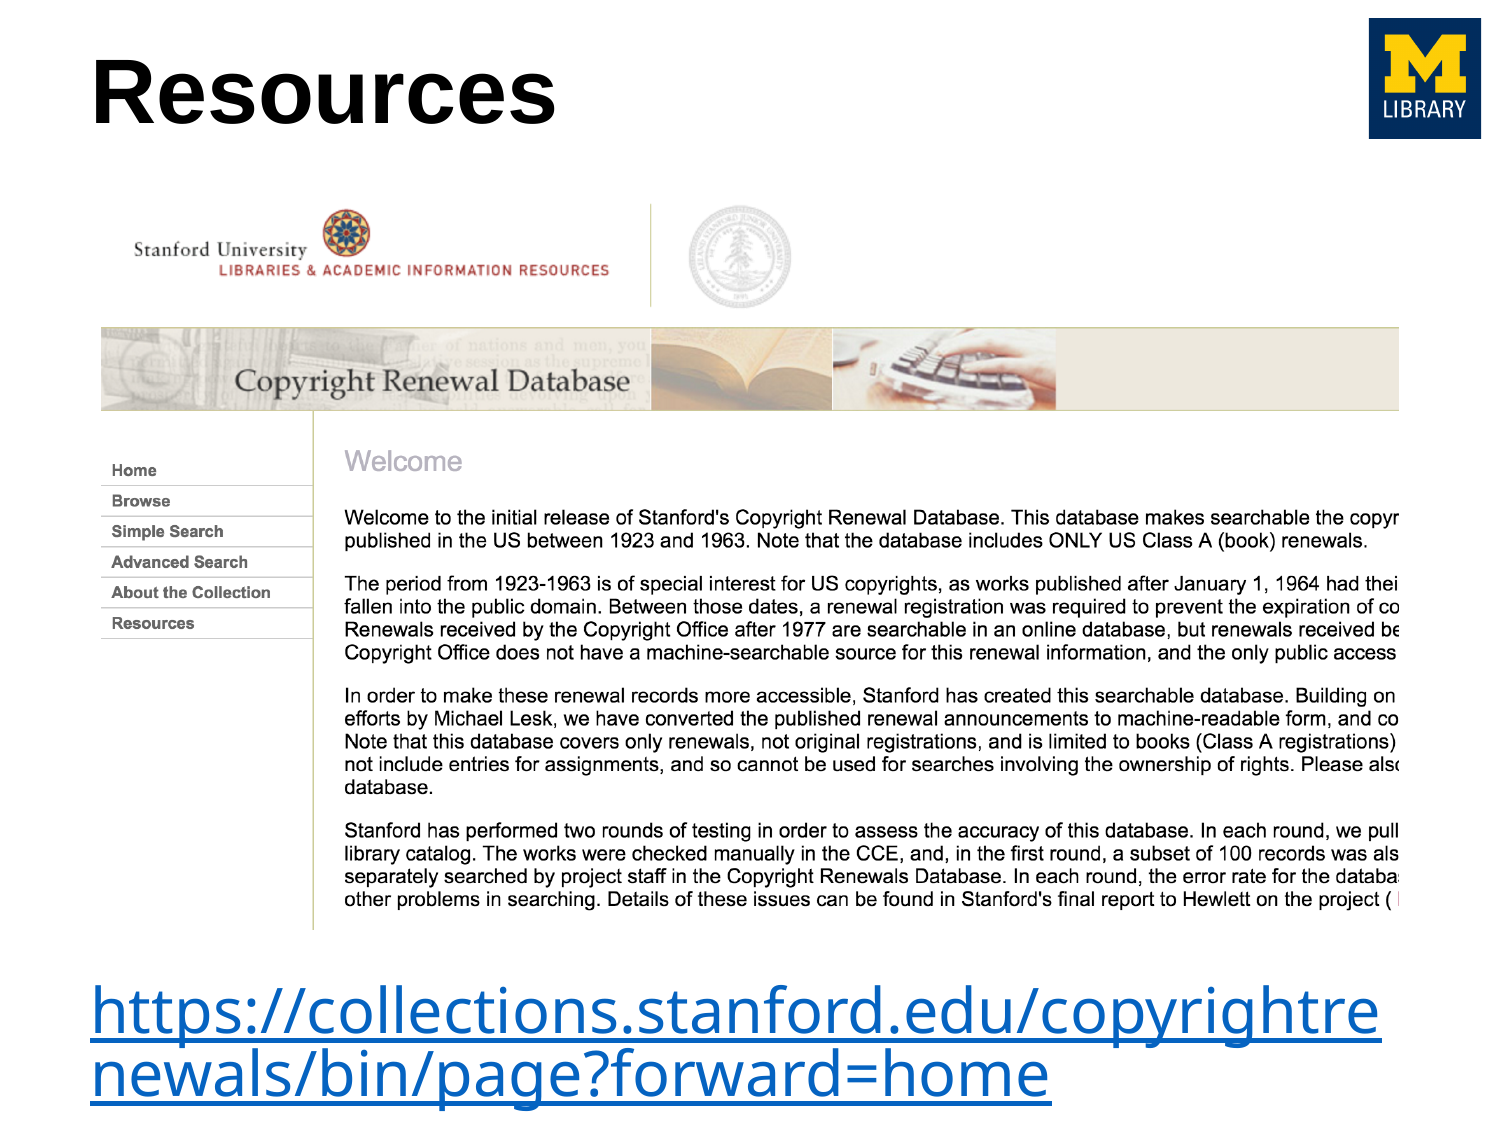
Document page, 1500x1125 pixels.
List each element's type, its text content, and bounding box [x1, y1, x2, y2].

text_box https://collections.stanford.edu/copyrightrenewals/bin/page?forward=home [74, 963, 1425, 1125]
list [74, 187, 1425, 930]
title Resources [75, 0, 1425, 187]
